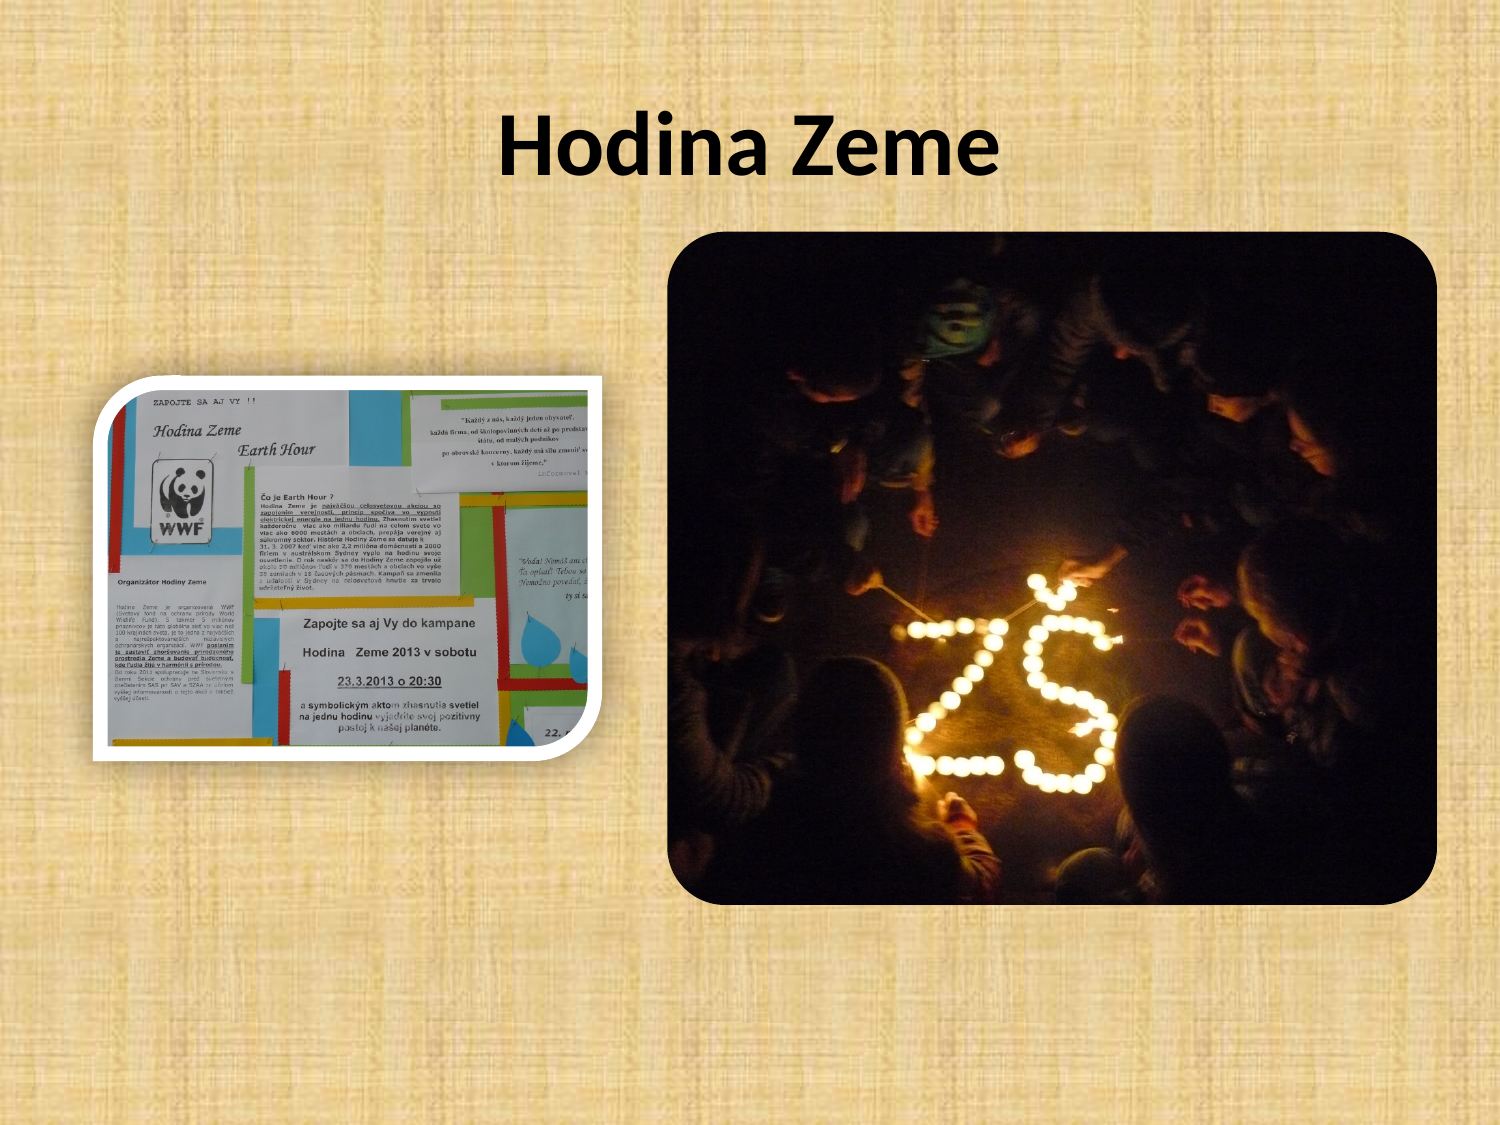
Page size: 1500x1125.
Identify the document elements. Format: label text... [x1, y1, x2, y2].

title Hodina Zeme [75, 45, 1425, 233]
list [100, 382, 596, 754]
picture [0, 0, 1500, 1125]
